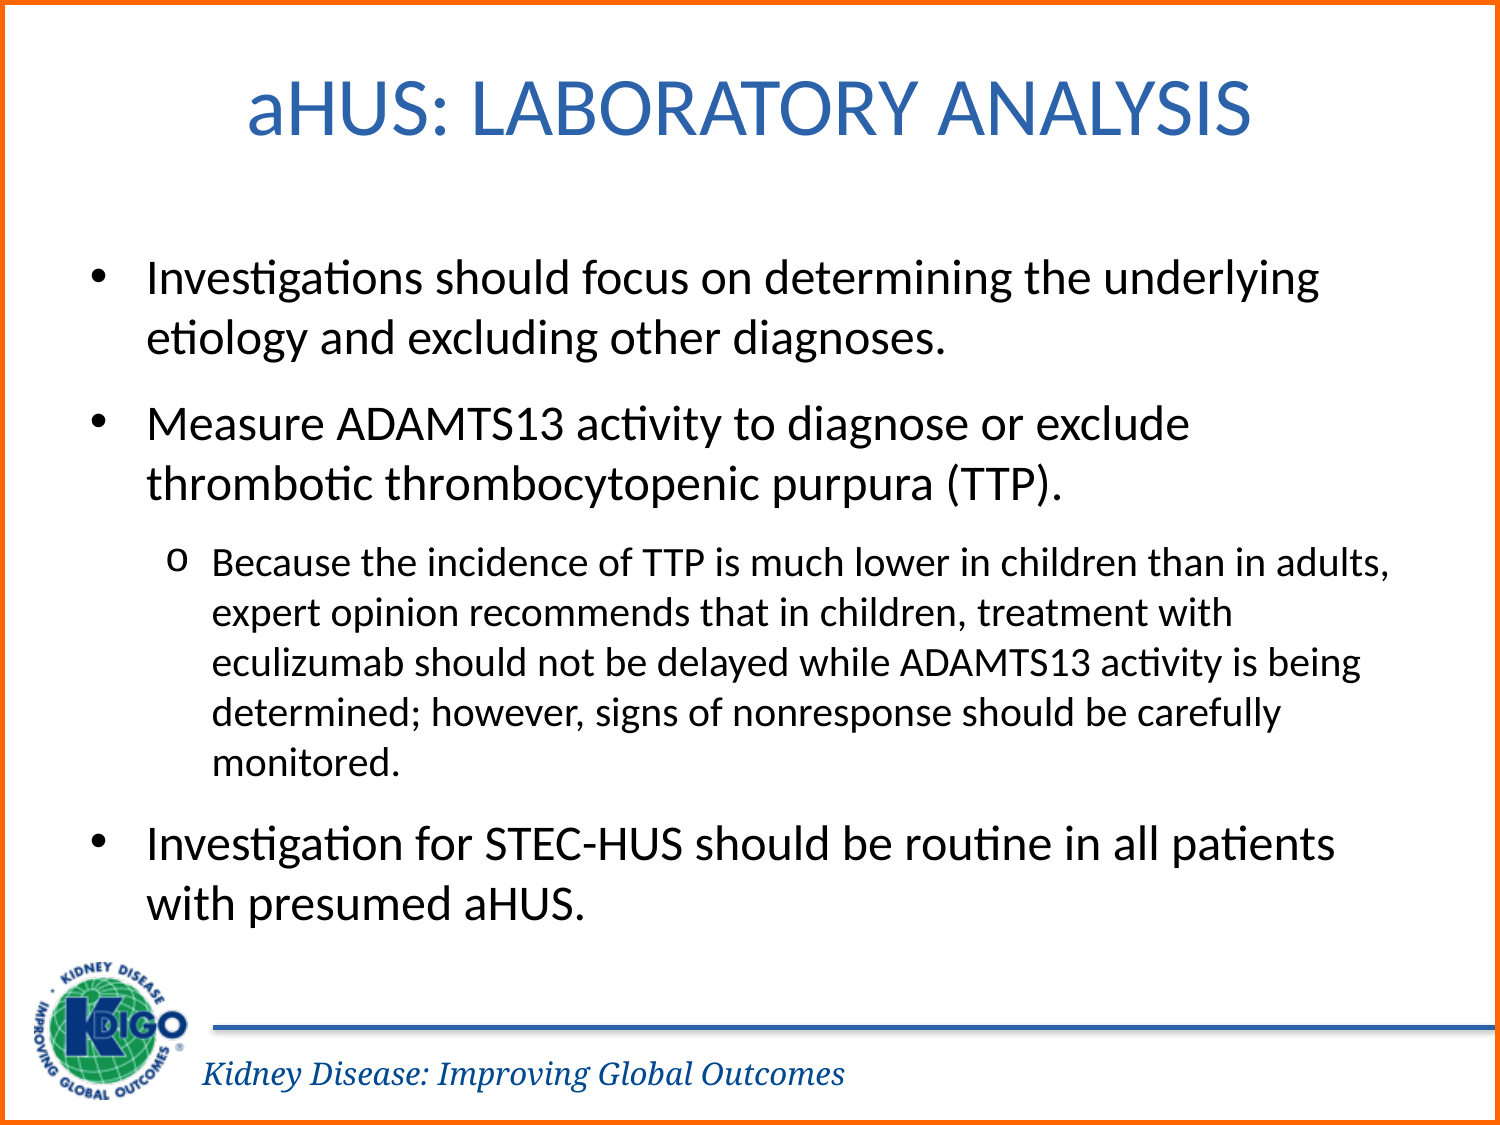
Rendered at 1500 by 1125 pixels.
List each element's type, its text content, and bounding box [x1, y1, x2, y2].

list Investigations should focus on determining the underlying etiology and excluding other diagnoses. Measure ADAMTS13 activity to diagnose or exclude thrombotic thrombocytopenic purpura (TTP). Because the incidence of TTP is much lower in children than in adults, expert opinion recommends that in children, treatment with eculizumab should not be delayed while ADAMTS13 activity is being determined; however, signs of nonresponse should be carefully monitored. Investigation for STEC-HUS should be routine in all patients with presumed aHUS. [75, 237, 1425, 980]
picture [34, 962, 188, 1100]
title aHUS: Laboratory Analysis [75, 45, 1425, 233]
